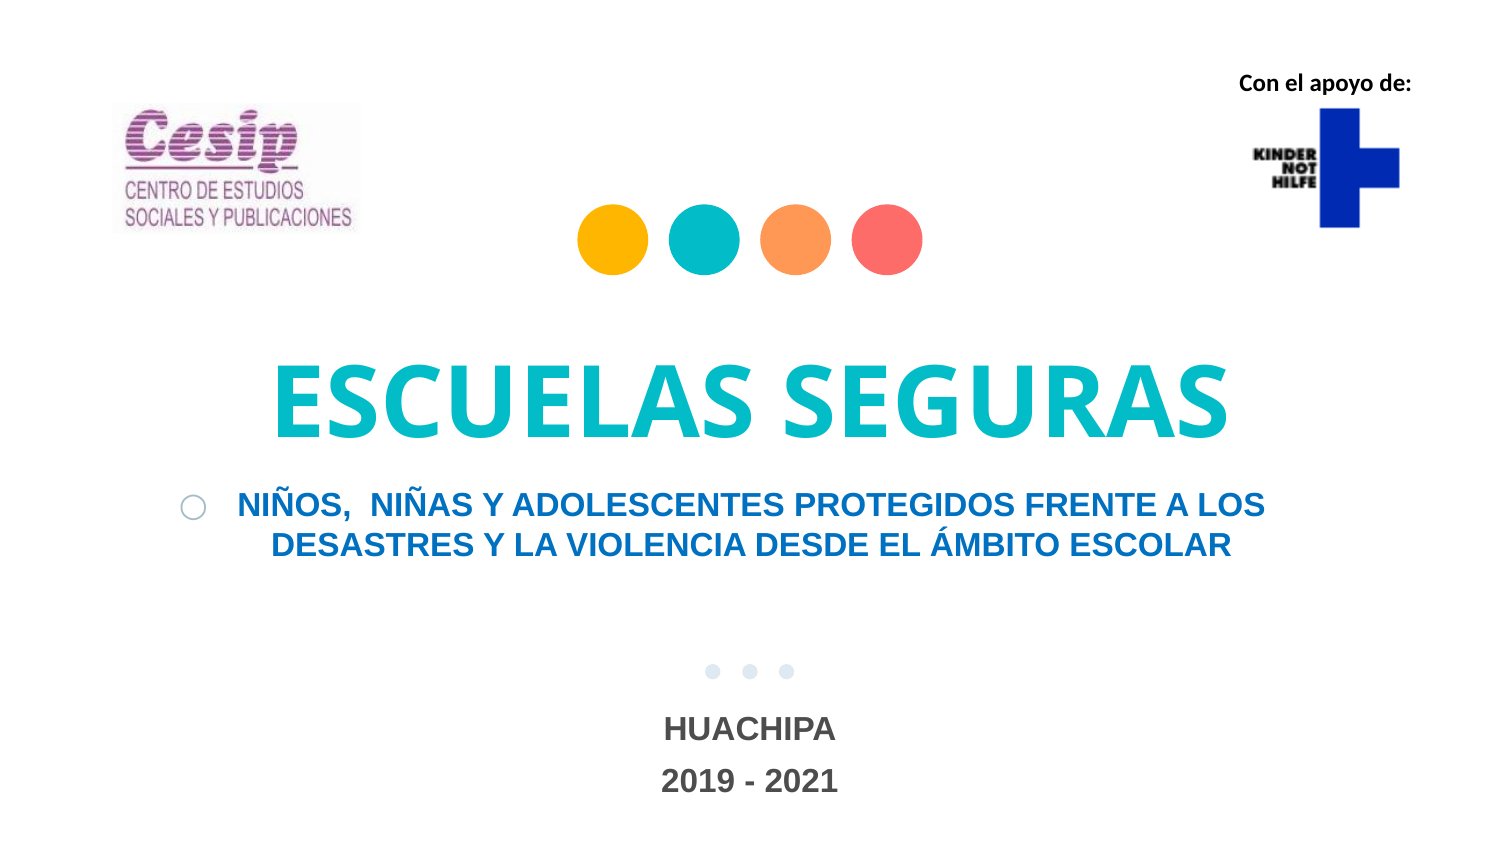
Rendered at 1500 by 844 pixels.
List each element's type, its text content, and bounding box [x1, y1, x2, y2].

subtitle HUACHIPA 2019 - 2021 [112, 691, 1388, 816]
title ESCUELAS SEGURAS [112, 322, 1388, 453]
picture [111, 103, 361, 234]
picture [1227, 88, 1436, 249]
list NIÑOS, NIÑAS Y ADOLESCENTES PROTEGIDOS FRENTE A LOS DESASTRES Y LA VIOLENCIA DESDE EL ÁMBITO ESCOLAR [76, 507, 1353, 579]
text_box Con el apoyo de: [1231, 62, 1436, 88]
